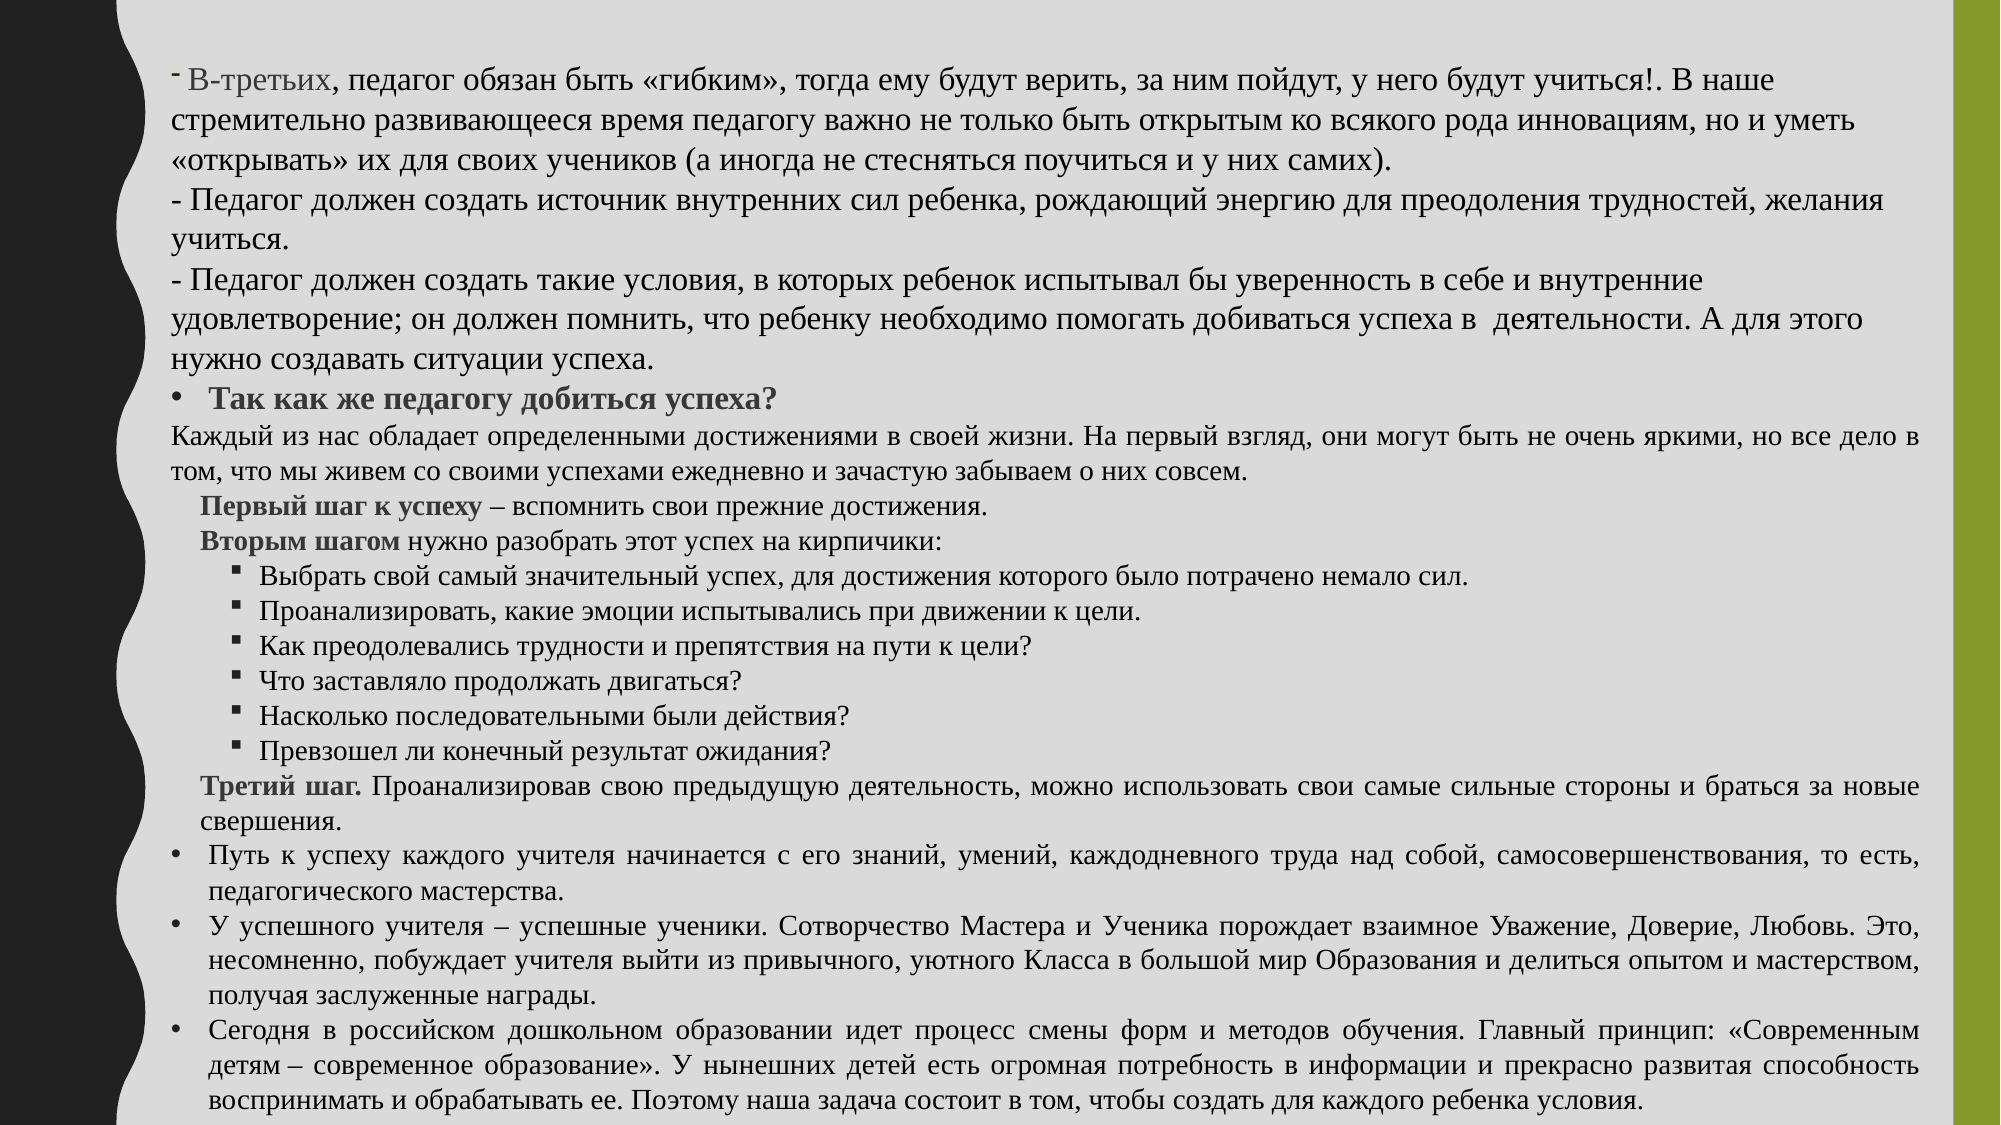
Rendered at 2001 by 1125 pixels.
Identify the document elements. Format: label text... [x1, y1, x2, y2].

list В-третьих, педагог обязан быть «гибким», тогда ему будут верить, за ним пойдут, у него будут учиться!. В наше стремительно развивающееся время педагогу важно не только быть открытым ко всякого рода инновациям, но и уметь «открывать» их для своих учеников (а иногда не стесняться поучиться и у них самих). - Педагог должен создать источник внутренних сил ребенка, рождающий энергию для преодоления трудностей, желания учиться. - Педагог должен создать такие условия, в которых ребенок испытывал бы уверенность в себе и внутренние удовлетворение; он должен помнить, что ребенку необходимо помогать добиваться успеха в деятельности. А для этого нужно создавать ситуации успеха. Так как же педагогу добиться успеха? Каждый из нас обладает определенными достижениями в своей жизни. На первый взгляд, они могут быть не очень яркими, но все дело в том, что мы живем со своими успехами ежедневно и зачастую забываем о них совсем. Первый шаг к успеху – вспомнить свои прежние достижения. Вторым шагом нужно разобрать этот успех на кирпичики: Выбрать свой самый значительный успех, для достижения которого было потрачено немало сил. Проанализировать, какие эмоции испытывались при движении к цели. Как преодолевались трудности и препятствия на пути к цели? Что заставляло продолжать двигаться? Насколько последовательными были действия? Превзошел ли конечный результат ожидания? Третий шаг. Проанализировав свою предыдущую деятельность, можно использовать свои самые сильные стороны и браться за новые свершения. Путь к успеху каждого учителя начинается с его знаний, умений, каждодневного труда над собой, самосовершенствования, то есть, педагогического мастерства. У успешного учителя – успешные ученики. Сотворчество Мастера и Ученика порождает взаимное Уважение, Доверие, Любовь. Это, несомненно, побуждает учителя выйти из привычного, уютного Класса в большой мир Образования и делиться опытом и мастерством, получая заслуженные награды. Сегодня в российском дошкольном образовании идет процесс смены форм и методов обучения. Главный принцип: «Современным детям – современное образование». У нынешних детей есть огромная потребность в информации и прекрасно развитая способность воспринимать и обрабатывать ее. Поэтому наша задача состоит в том, чтобы создать для каждого ребенка условия. [155, 49, 1937, 1116]
